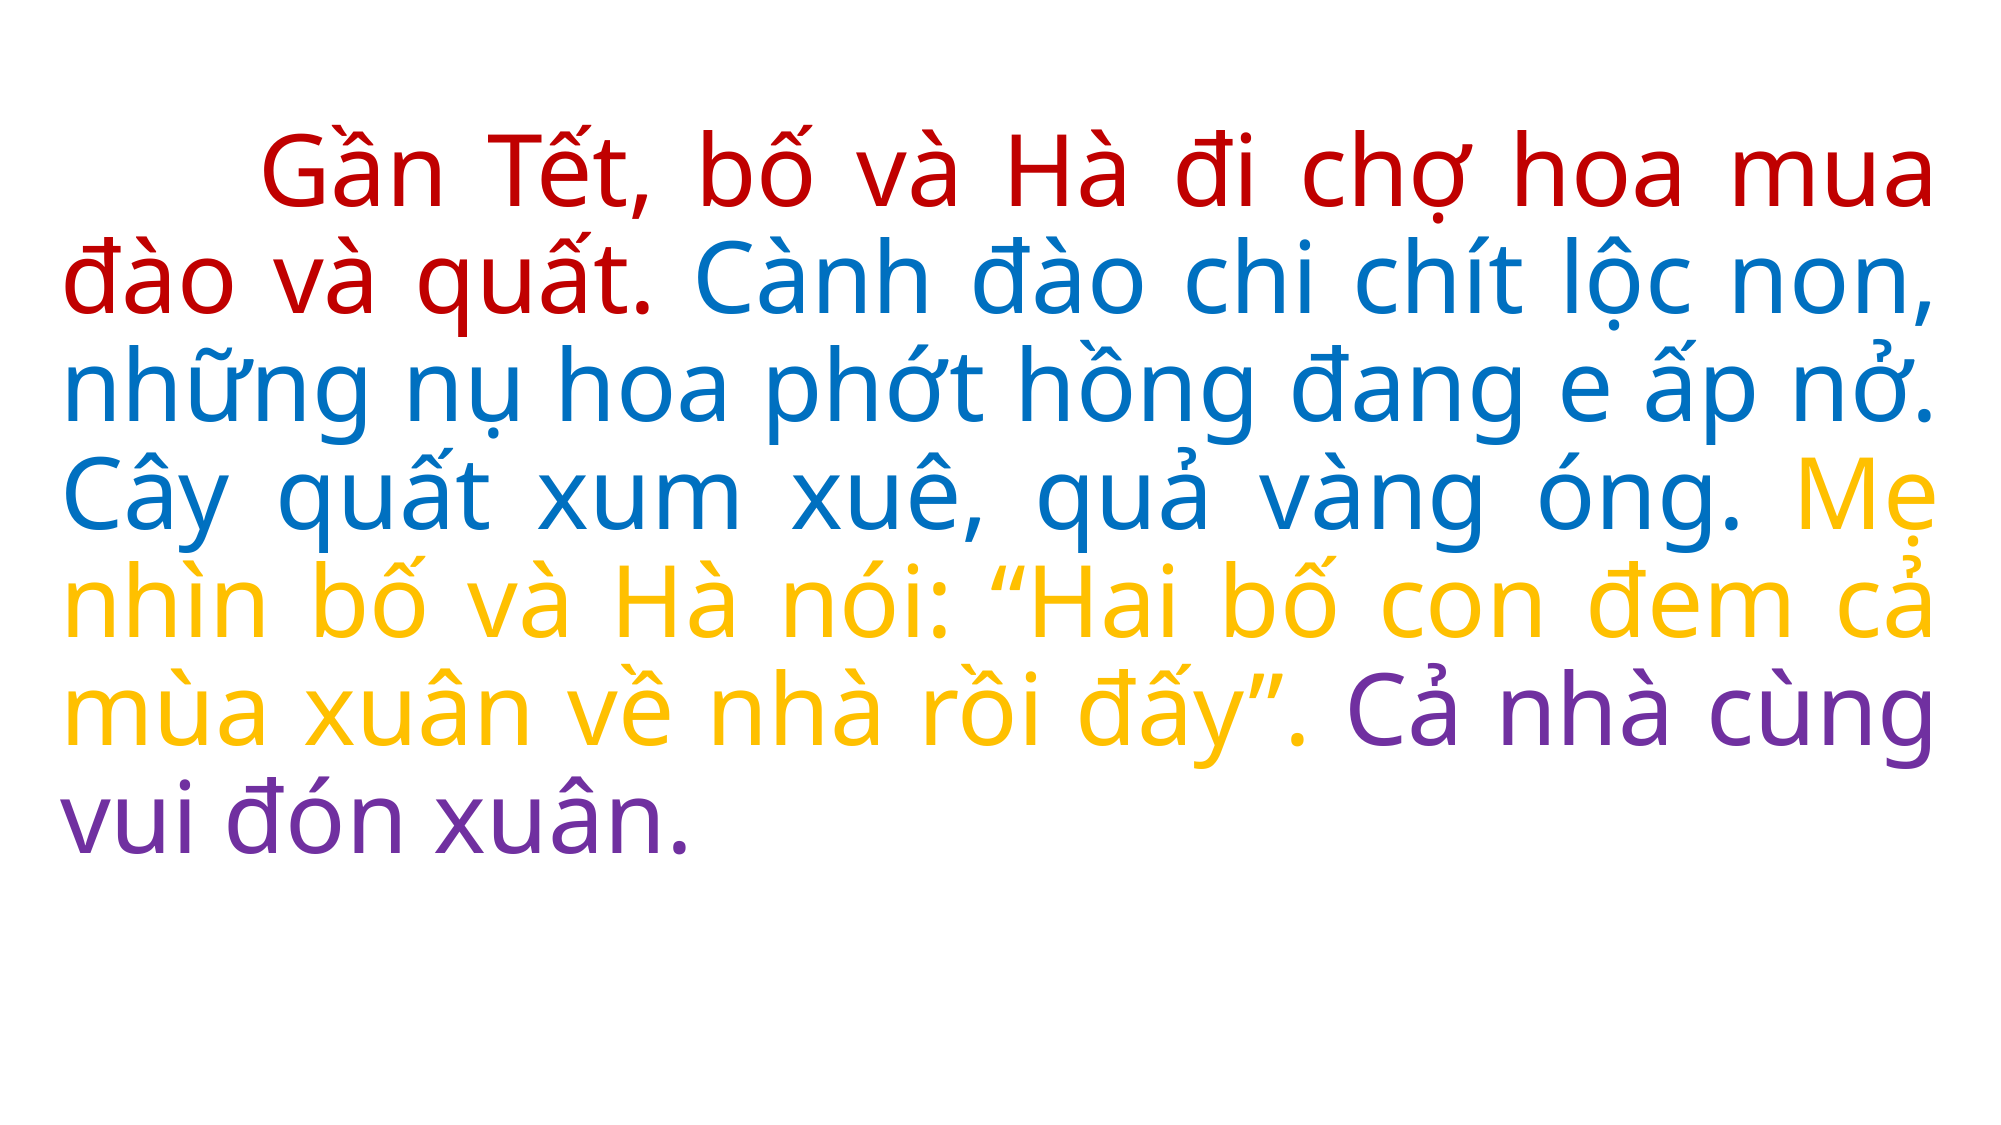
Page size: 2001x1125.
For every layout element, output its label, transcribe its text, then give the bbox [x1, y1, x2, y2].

text_box Gần Tết, bố và Hà đi chợ hoa mua đào và quất. Cành đào chi chít lộc non, những nụ hoa phớt hồng đang e ấp nở. Cây quất xum xuê, quả vàng óng. Mẹ nhìn bố và Hà nói: “Hai bố con đem cả mùa xuân về nhà rồi đấy”. Cả nhà cùng vui đón xuân. [45, 319, 1955, 675]
